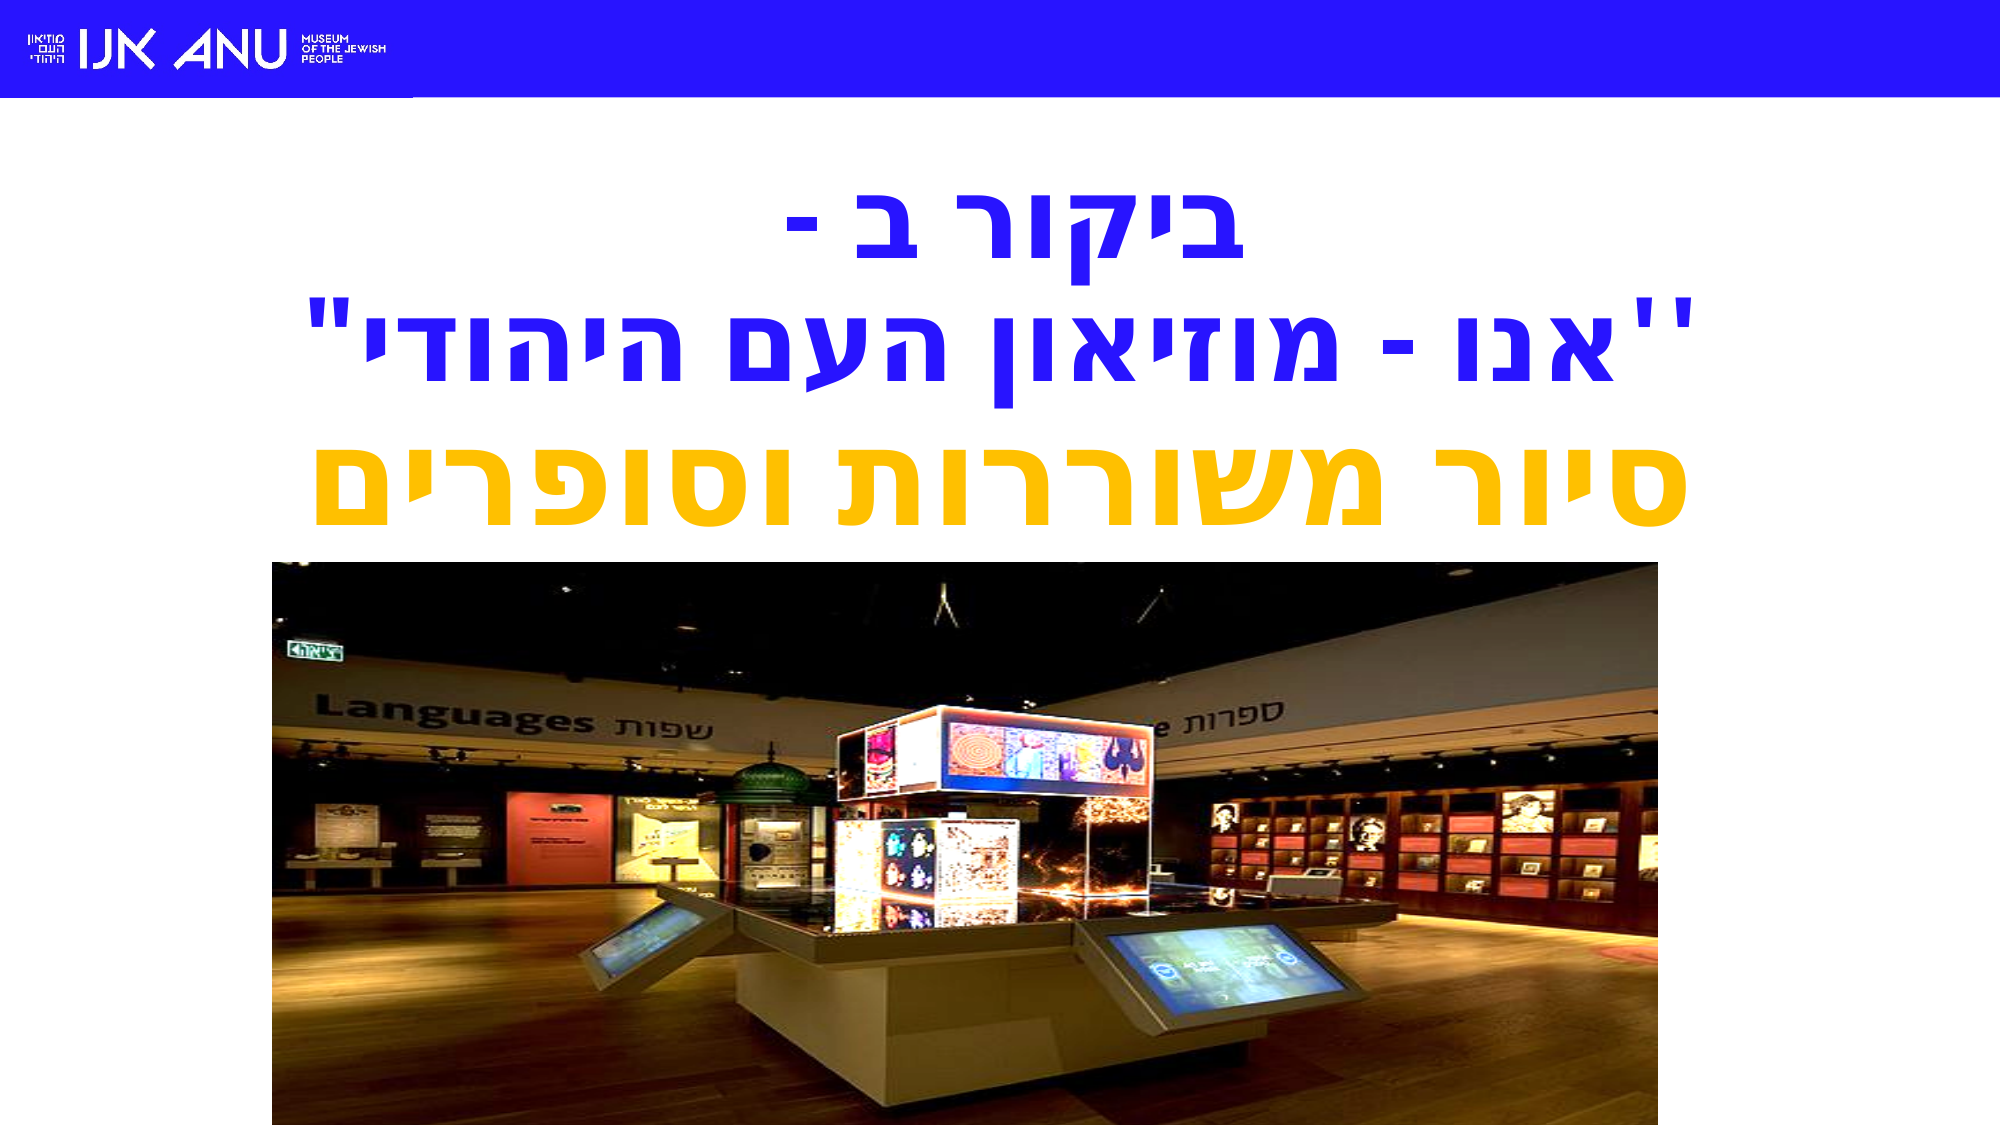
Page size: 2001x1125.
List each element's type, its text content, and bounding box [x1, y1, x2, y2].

picture [0, 0, 413, 98]
picture [272, 562, 1658, 1125]
title ביקור ב - ''אנו - מוזיאון העם היהודי" סיור משוררות וסופרים [249, 170, 1750, 563]
